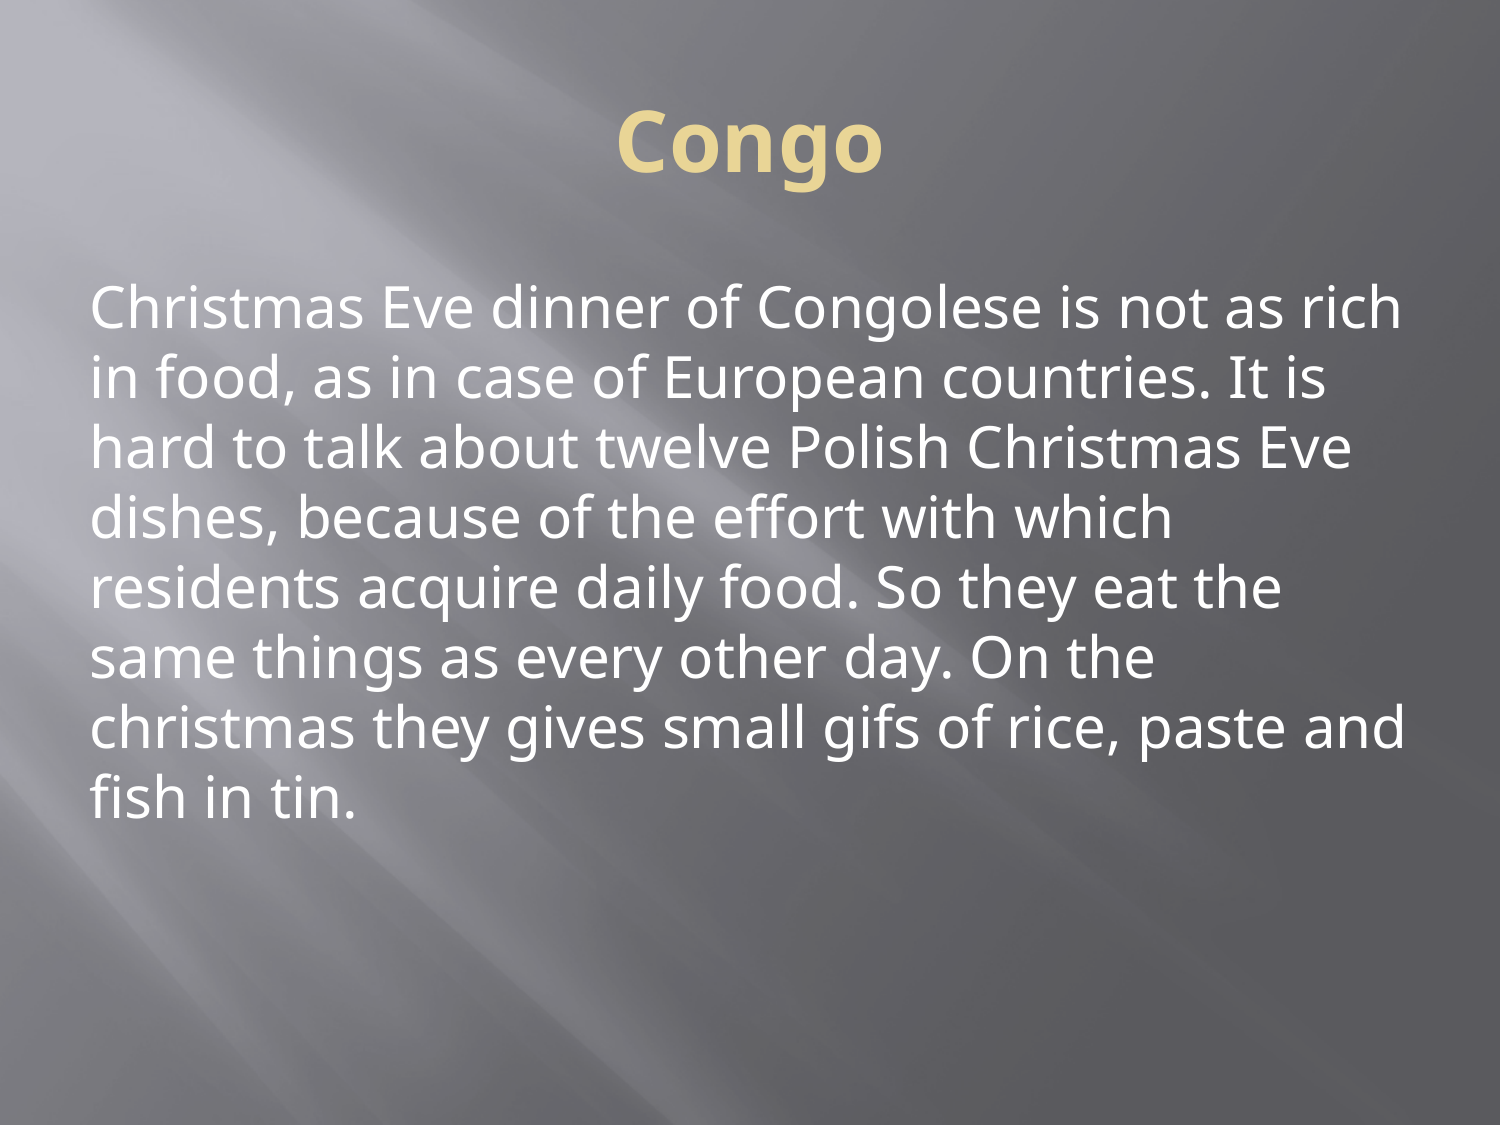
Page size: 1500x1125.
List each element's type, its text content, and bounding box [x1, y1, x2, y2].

text_box Christmas Eve dinner of Congolese is not as rich in food, as in case of European countries. It is hard to talk about twelve Polish Christmas Eve dishes, because of the effort with which residents acquire daily food. So they eat the same things as every other day. On the christmas they gives small gifs of rice, paste and fish in tin. [74, 262, 1425, 1035]
text_box Congo [74, 45, 1425, 233]
picture [0, 0, 1500, 1125]
